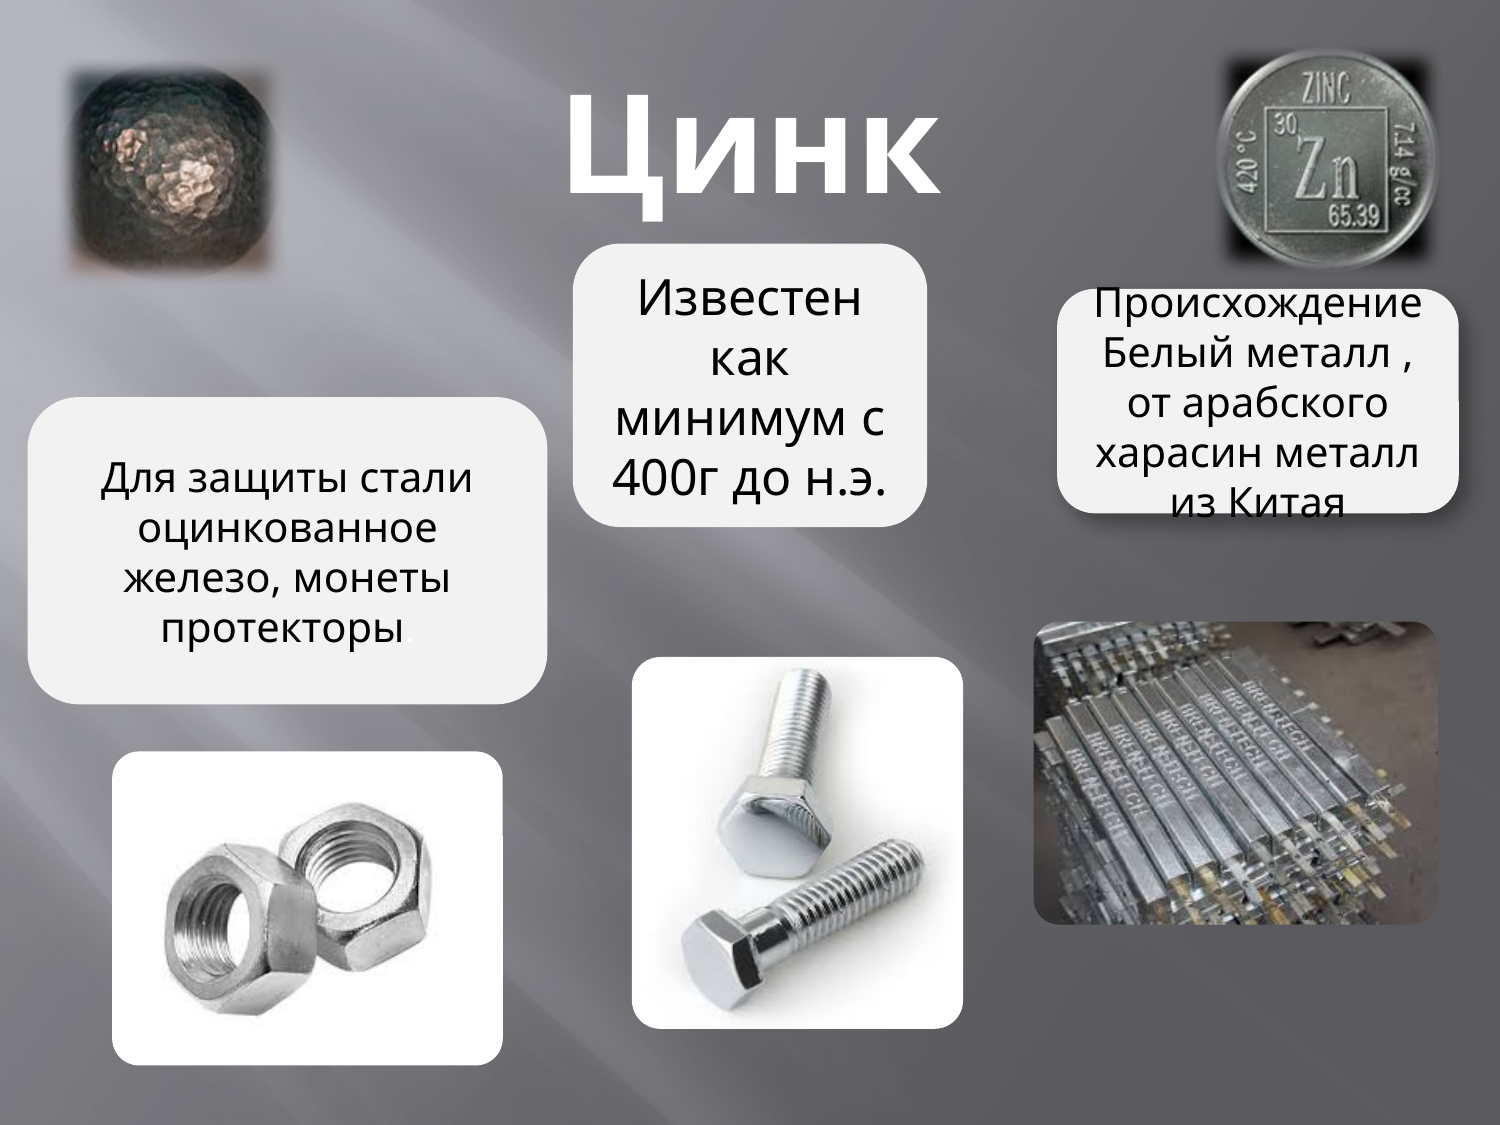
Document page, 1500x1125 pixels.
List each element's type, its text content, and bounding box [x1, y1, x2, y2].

picture [631, 656, 964, 1030]
picture [1033, 621, 1439, 925]
picture [111, 751, 504, 1066]
text_box Известен как минимум с 400г до н.э. [570, 241, 930, 530]
text_box Для защиты стали оцинкованное железо, монеты протекторы. [25, 394, 550, 707]
picture [52, 54, 288, 290]
text_box Происхождение Белый металл , от арабского харасин металл из Китая [1056, 288, 1460, 515]
title Цинк [75, 45, 1210, 233]
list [1210, 42, 1446, 278]
